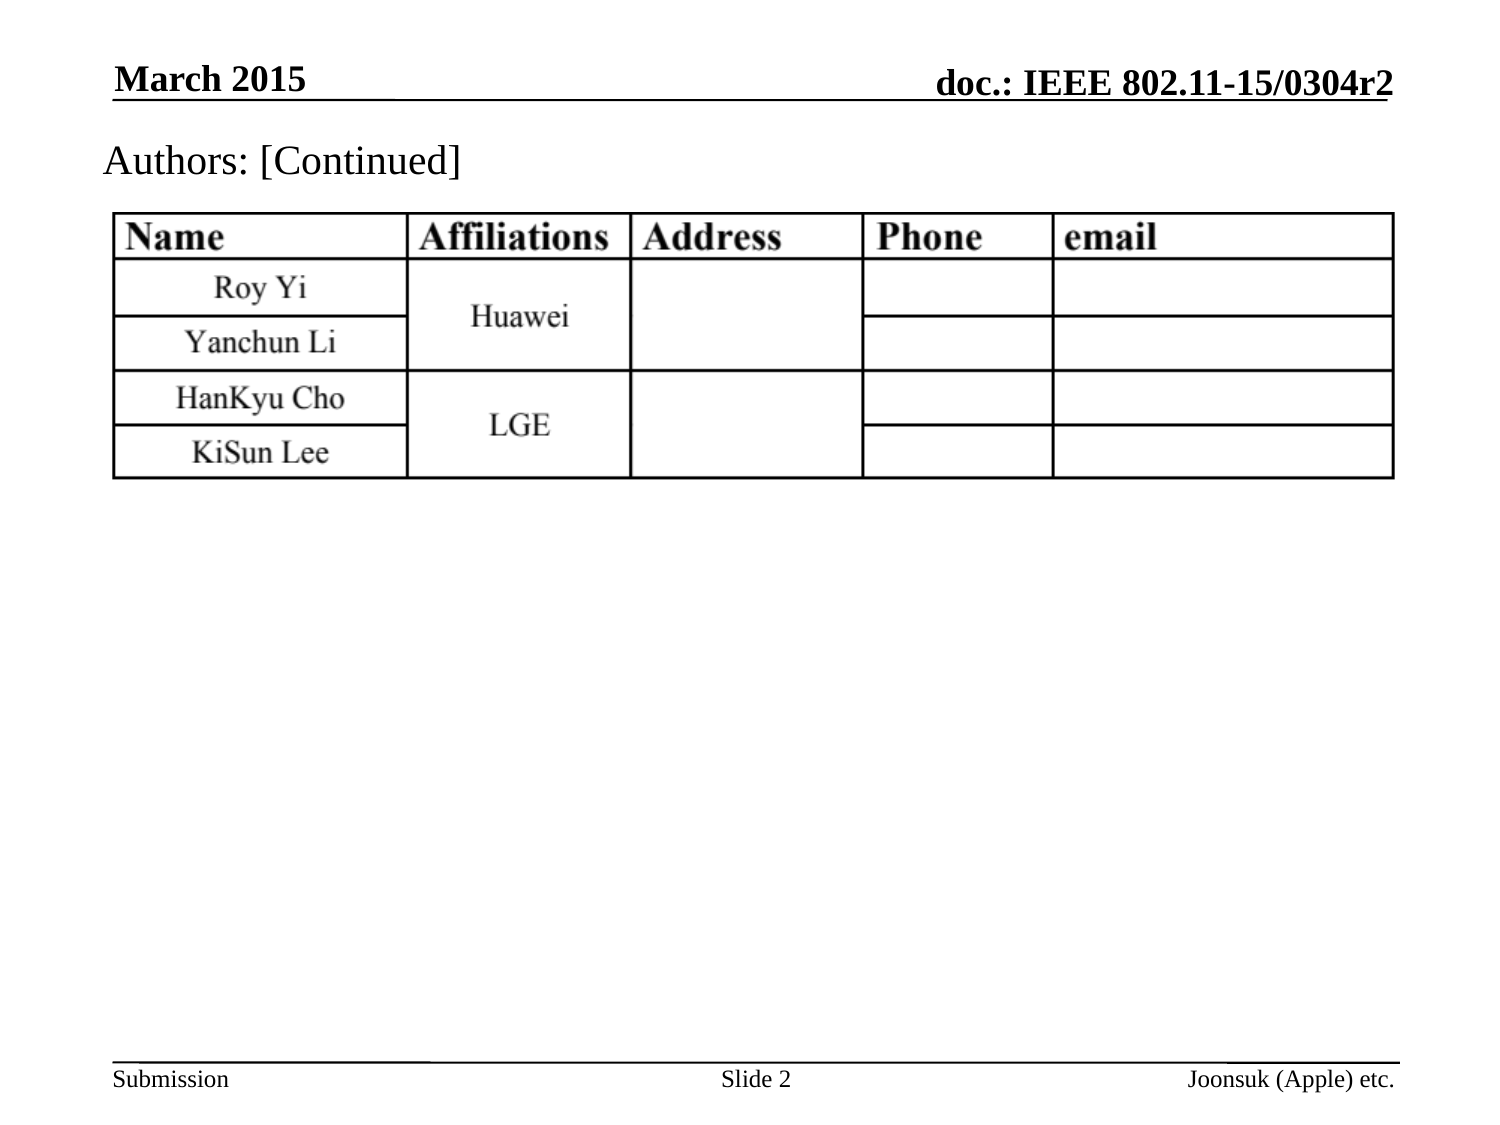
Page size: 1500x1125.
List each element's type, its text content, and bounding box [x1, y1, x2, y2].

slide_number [114, 54, 493, 100]
footer Joonsuk (Apple) etc. [902, 1061, 1402, 1093]
slide_number Slide 2 [712, 1061, 800, 1123]
text_box Authors: [Continued] [87, 124, 513, 188]
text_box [99, 212, 1397, 523]
